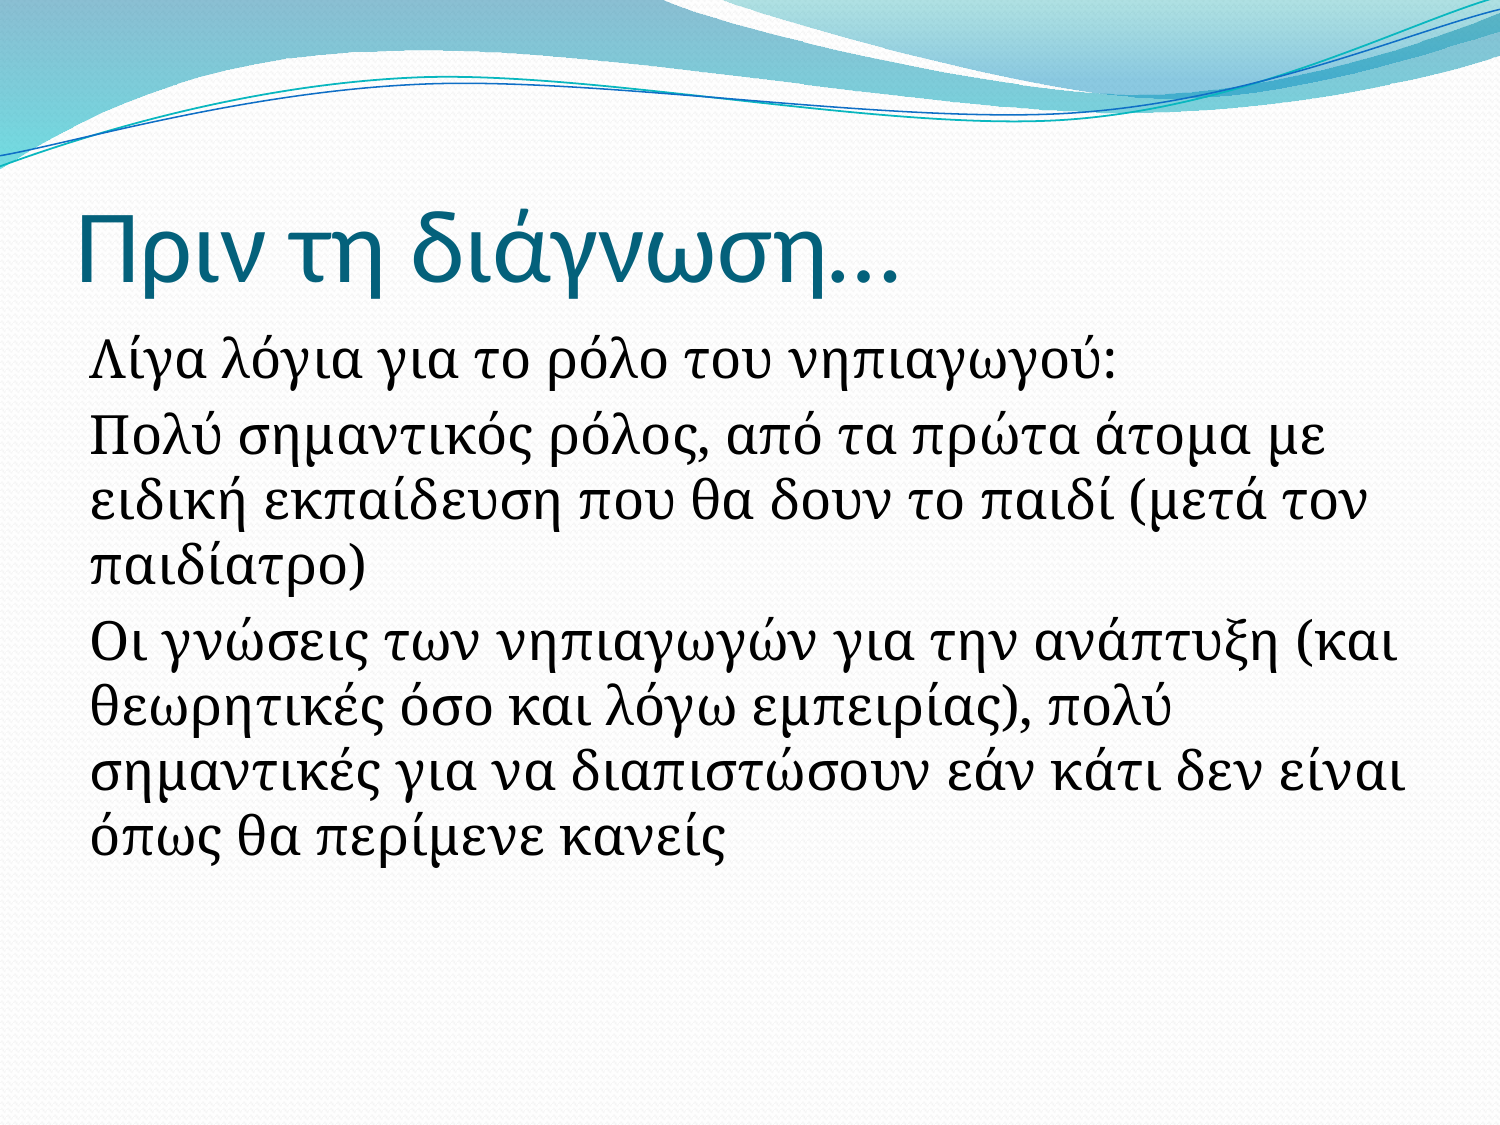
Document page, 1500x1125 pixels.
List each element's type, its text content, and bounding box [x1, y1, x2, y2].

list Λίγα λόγια για το ρόλο του νηπιαγωγού: Πολύ σημαντικός ρόλος, από τα πρώτα άτομα με ειδική εκπαίδευση που θα δουν το παιδί (μετά τον παιδίατρο) Οι γνώσεις των νηπιαγωγών για την ανάπτυξη (και θεωρητικές όσο και λόγω εμπειρίας), πολύ σημαντικές για να διαπιστώσουν εάν κάτι δεν είναι όπως θα περίμενε κανείς [75, 317, 1425, 1038]
title Πριν τη διάγνωση… [75, 115, 1425, 303]
